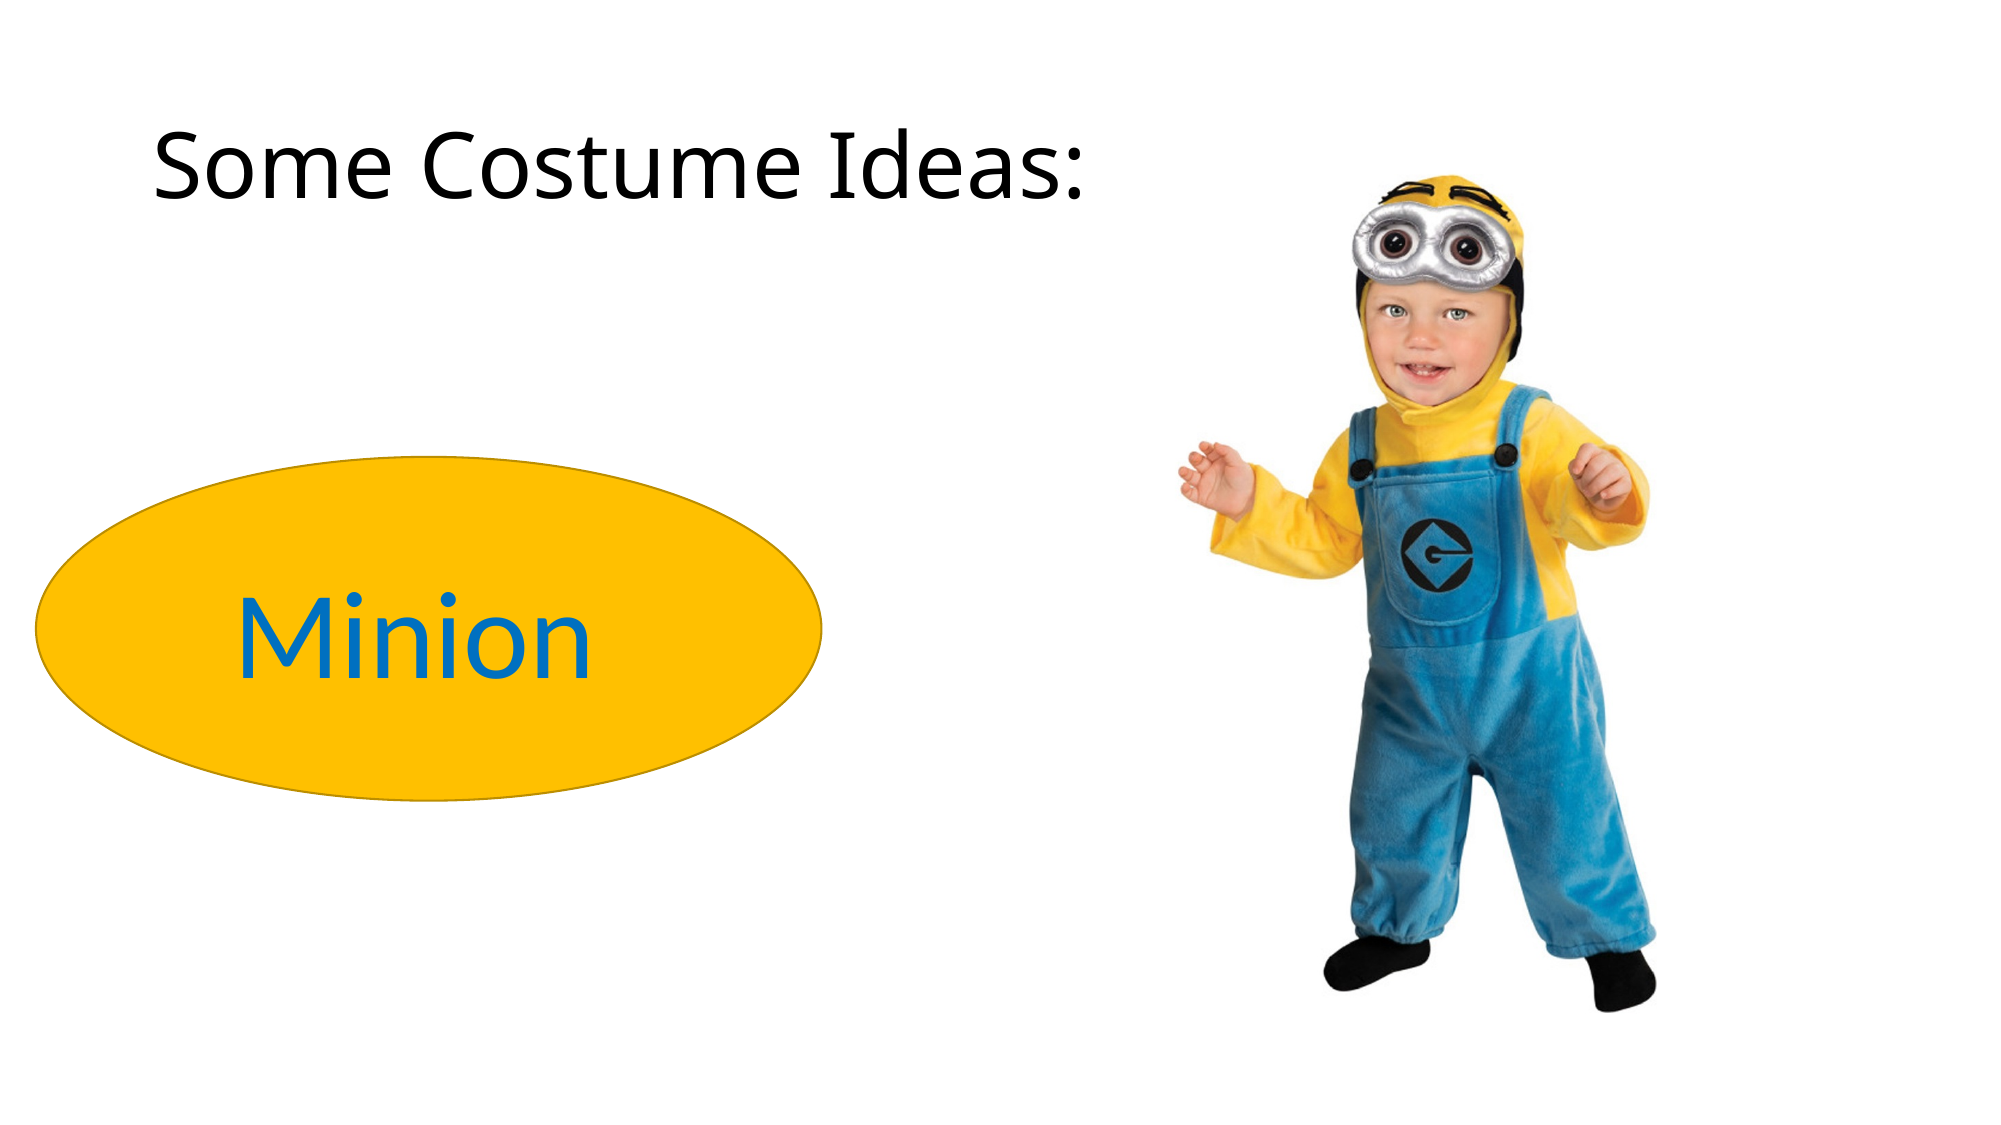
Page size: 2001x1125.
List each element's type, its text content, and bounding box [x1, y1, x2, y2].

title Some Costume Ideas: [137, 59, 1863, 278]
text_box Minion [34, 455, 823, 802]
picture [1142, 152, 1760, 1034]
